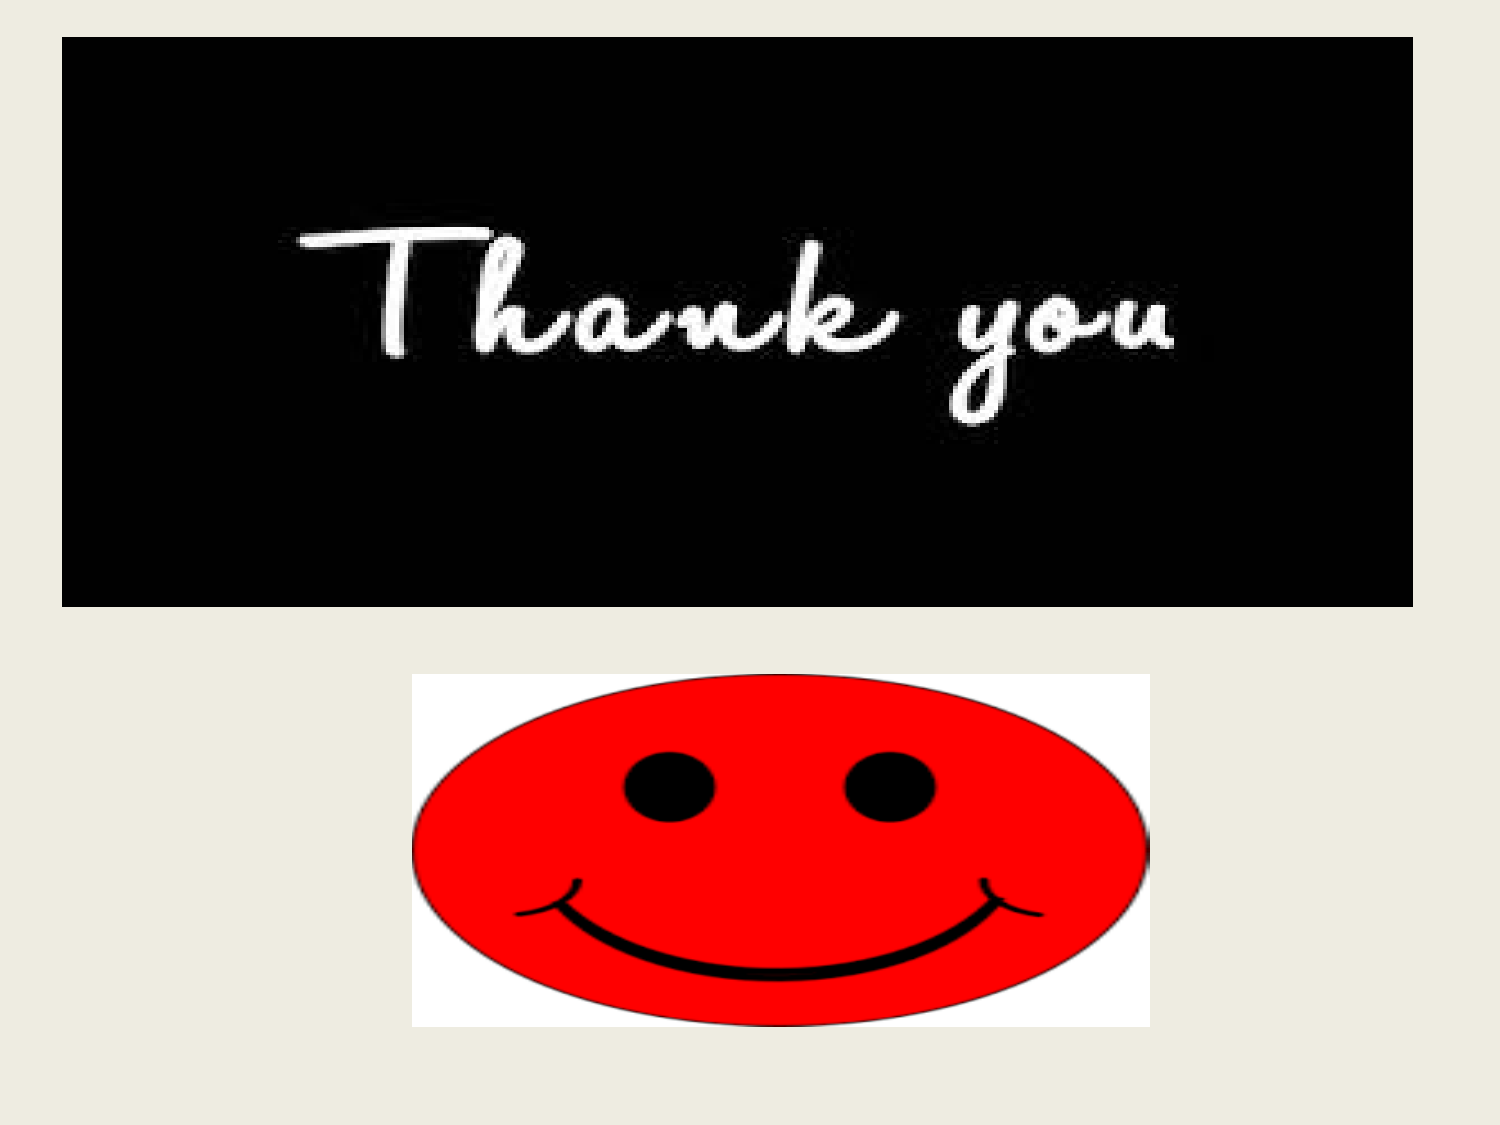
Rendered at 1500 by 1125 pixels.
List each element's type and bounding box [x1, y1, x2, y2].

picture [62, 37, 1413, 607]
picture [412, 674, 1151, 1027]
